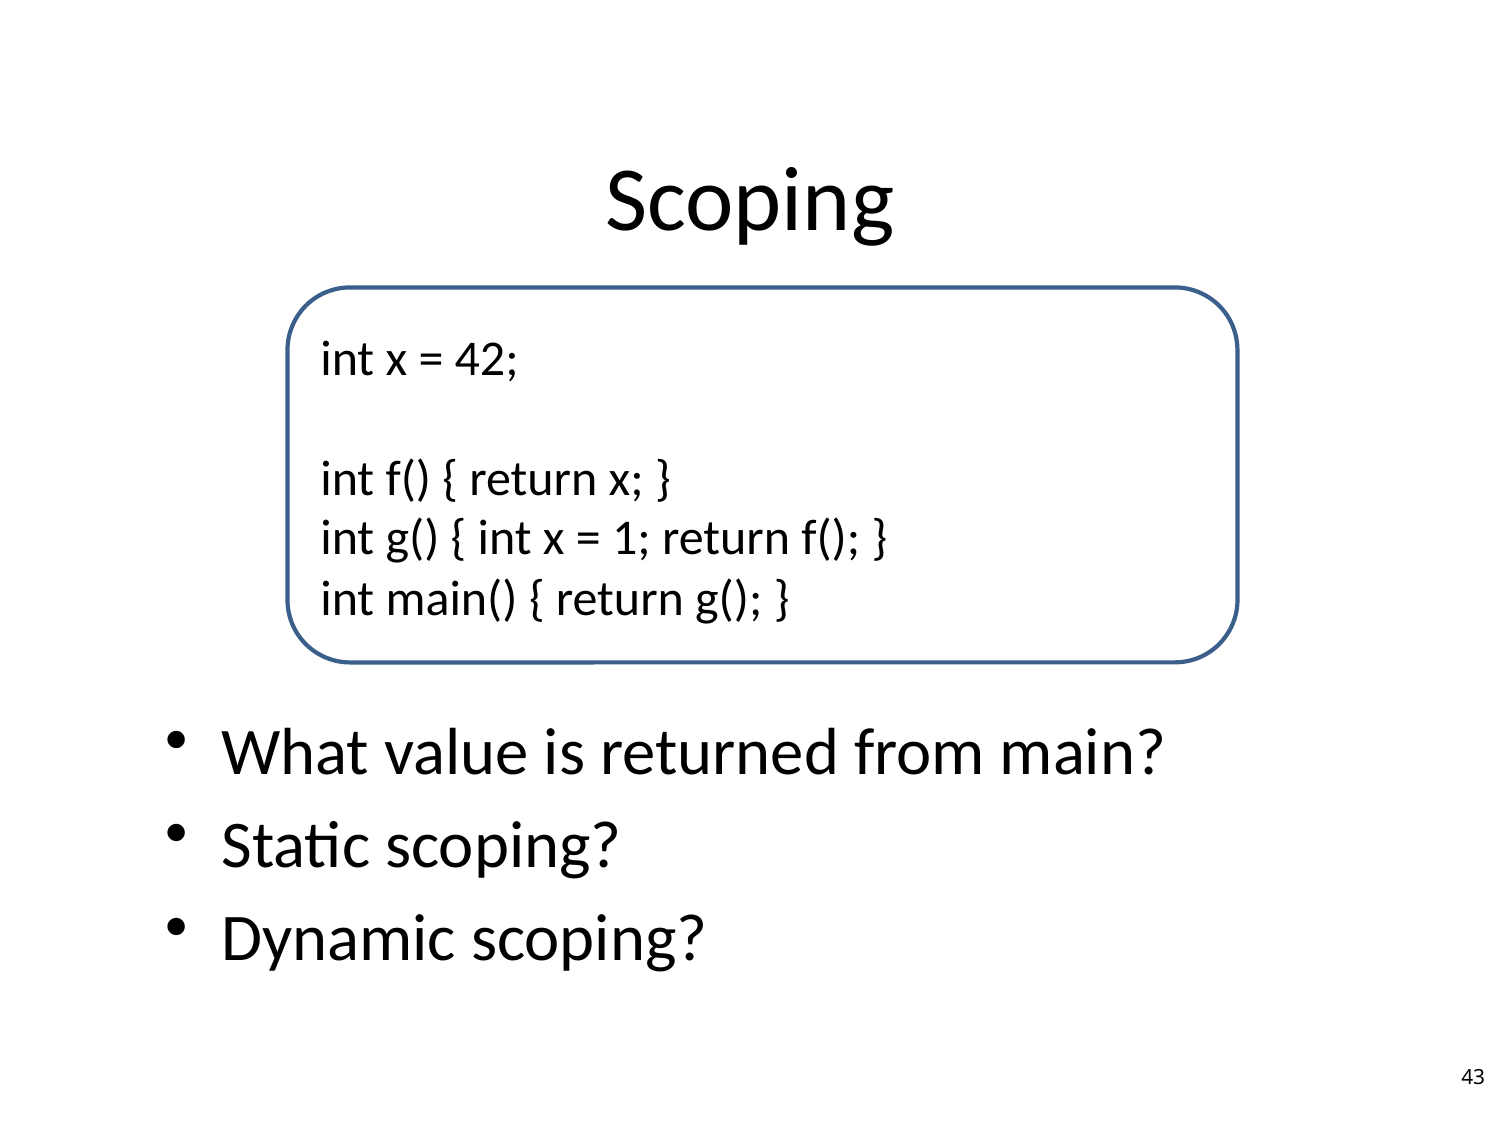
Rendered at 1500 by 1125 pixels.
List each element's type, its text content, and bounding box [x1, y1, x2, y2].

title Scoping [112, 99, 1388, 288]
list What value is returned from main? Static scoping? Dynamic scoping? [150, 699, 1425, 1043]
slide_number 43 [1187, 1055, 1500, 1102]
text_box int x = 42; int f() { return x; } int g() { int x = 1; return f(); } int main() { return g(); } [285, 285, 1240, 665]
